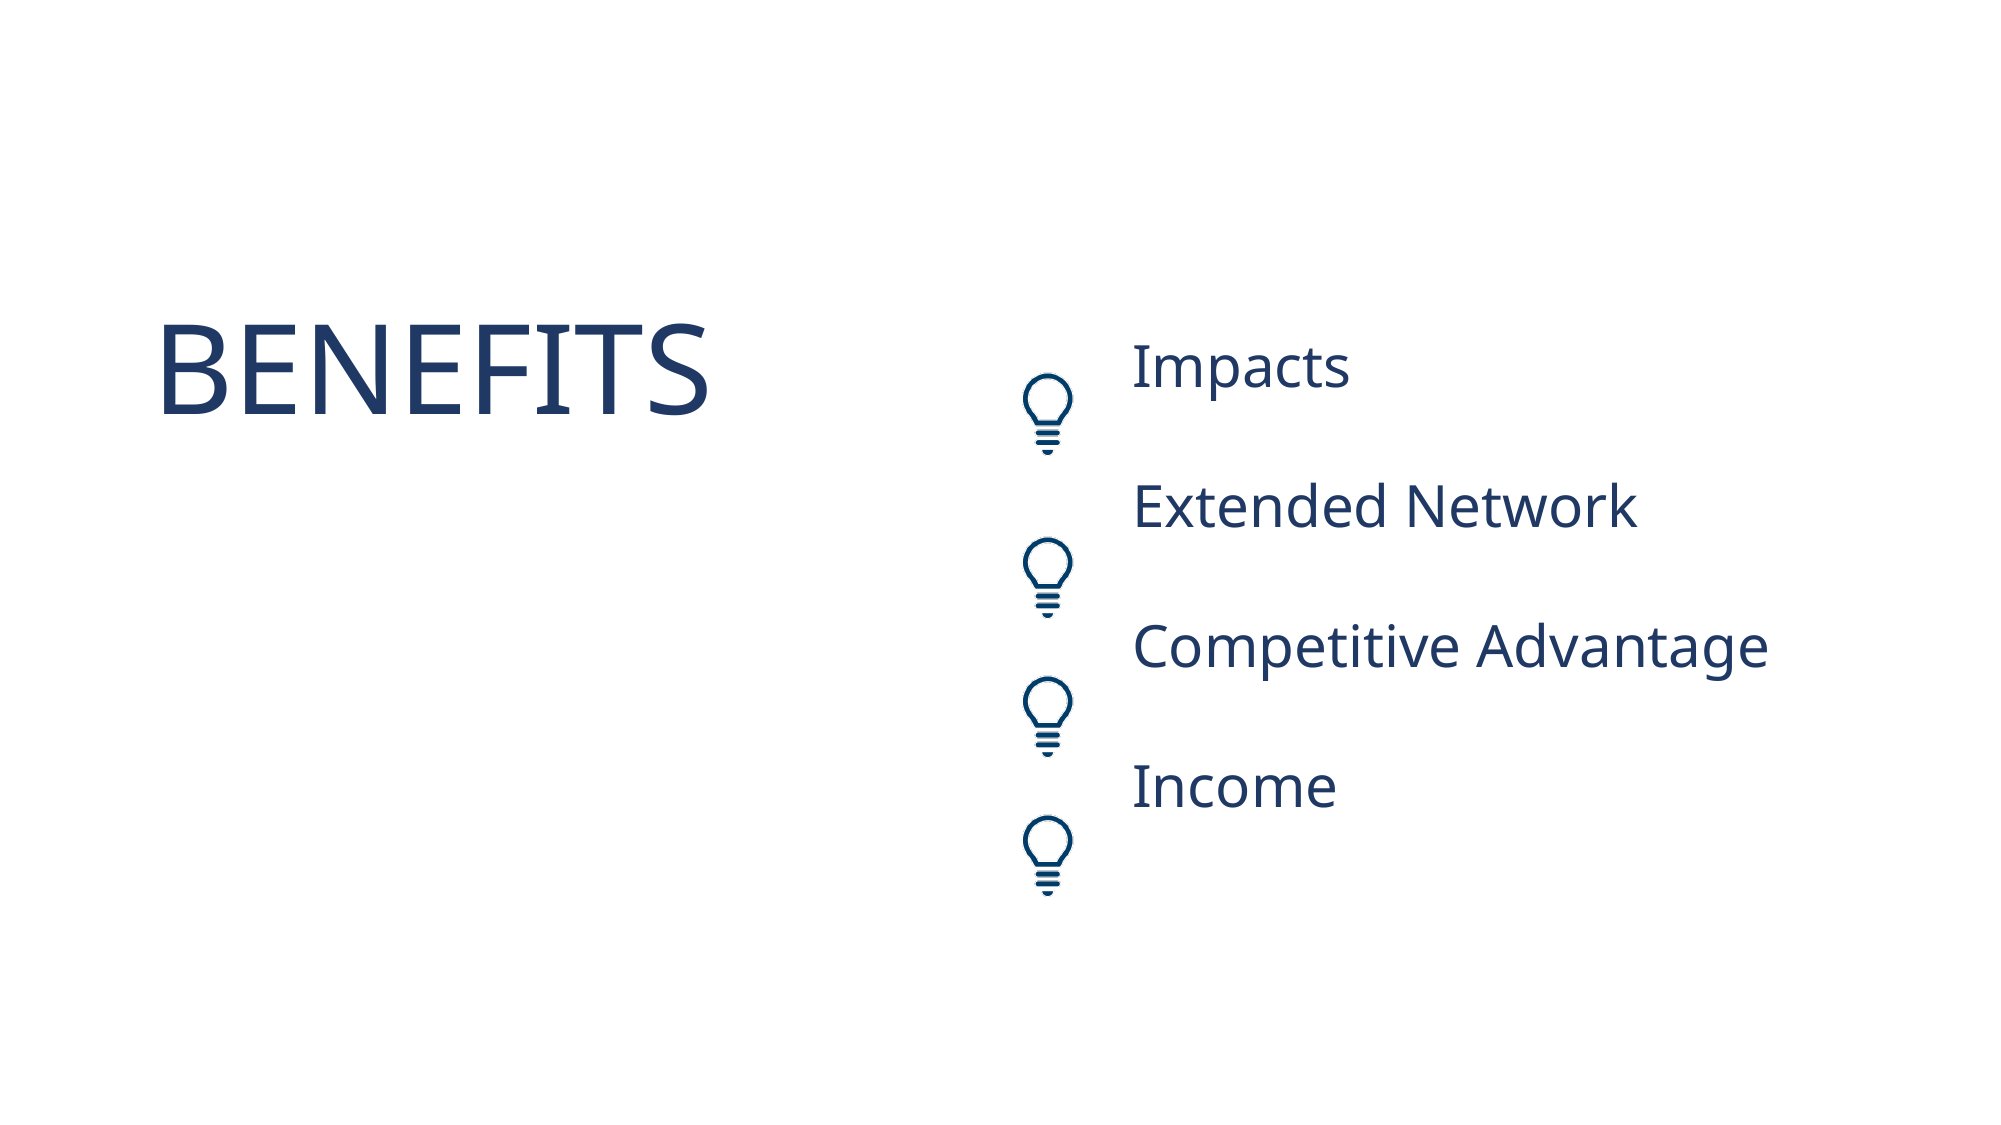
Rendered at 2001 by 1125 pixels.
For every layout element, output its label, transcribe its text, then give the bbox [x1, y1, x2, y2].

picture [1001, 531, 1094, 625]
picture [1001, 809, 1094, 902]
picture [1001, 367, 1094, 461]
text_box Impacts Extended Network Competitive Advantage Income [1117, 181, 1923, 826]
list BENEFITS [137, 299, 1863, 1014]
picture [1001, 670, 1094, 763]
